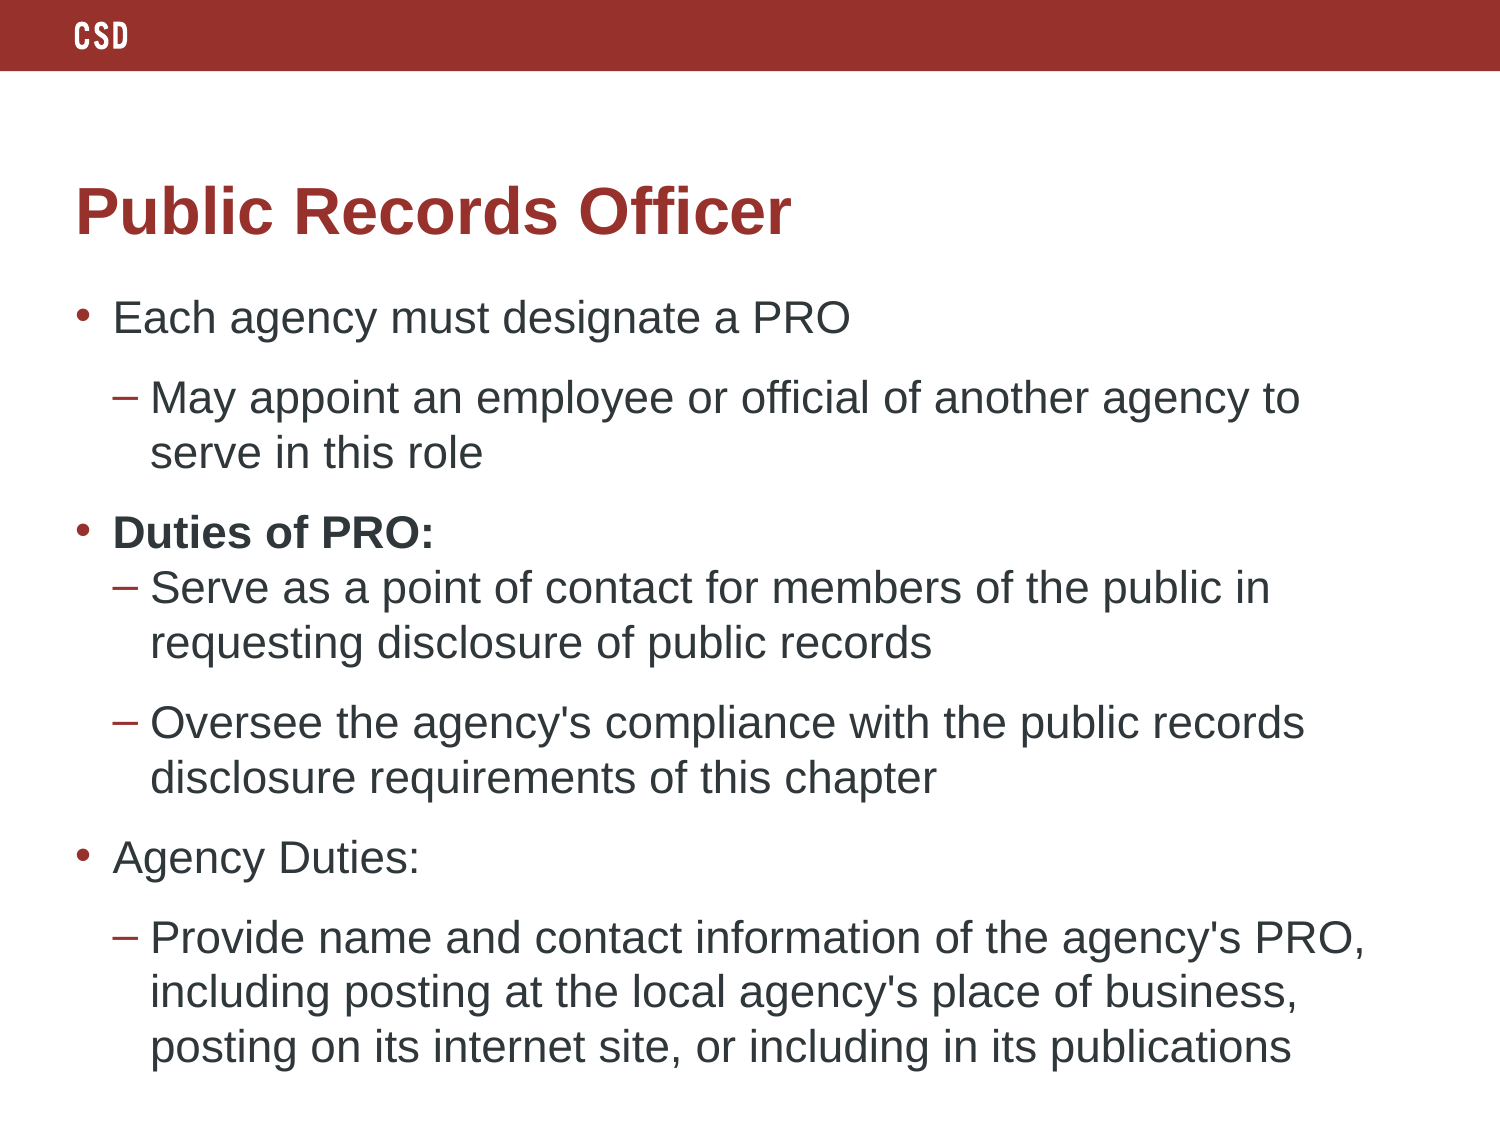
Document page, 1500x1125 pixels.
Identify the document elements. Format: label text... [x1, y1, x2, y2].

list Each agency must designate a PRO May appoint an employee or official of another agency to serve in this role Duties of PRO: Serve as a point of contact for members of the public in requesting disclosure of public records Oversee the agency's compliance with the public records disclosure requirements of this chapter Agency Duties: Provide name and contact information of the agency's PRO, including posting at the local agency's place of business, posting on its internet site, or including in its publications [75, 287, 1425, 1113]
title Public Records Officer [75, 105, 1425, 248]
